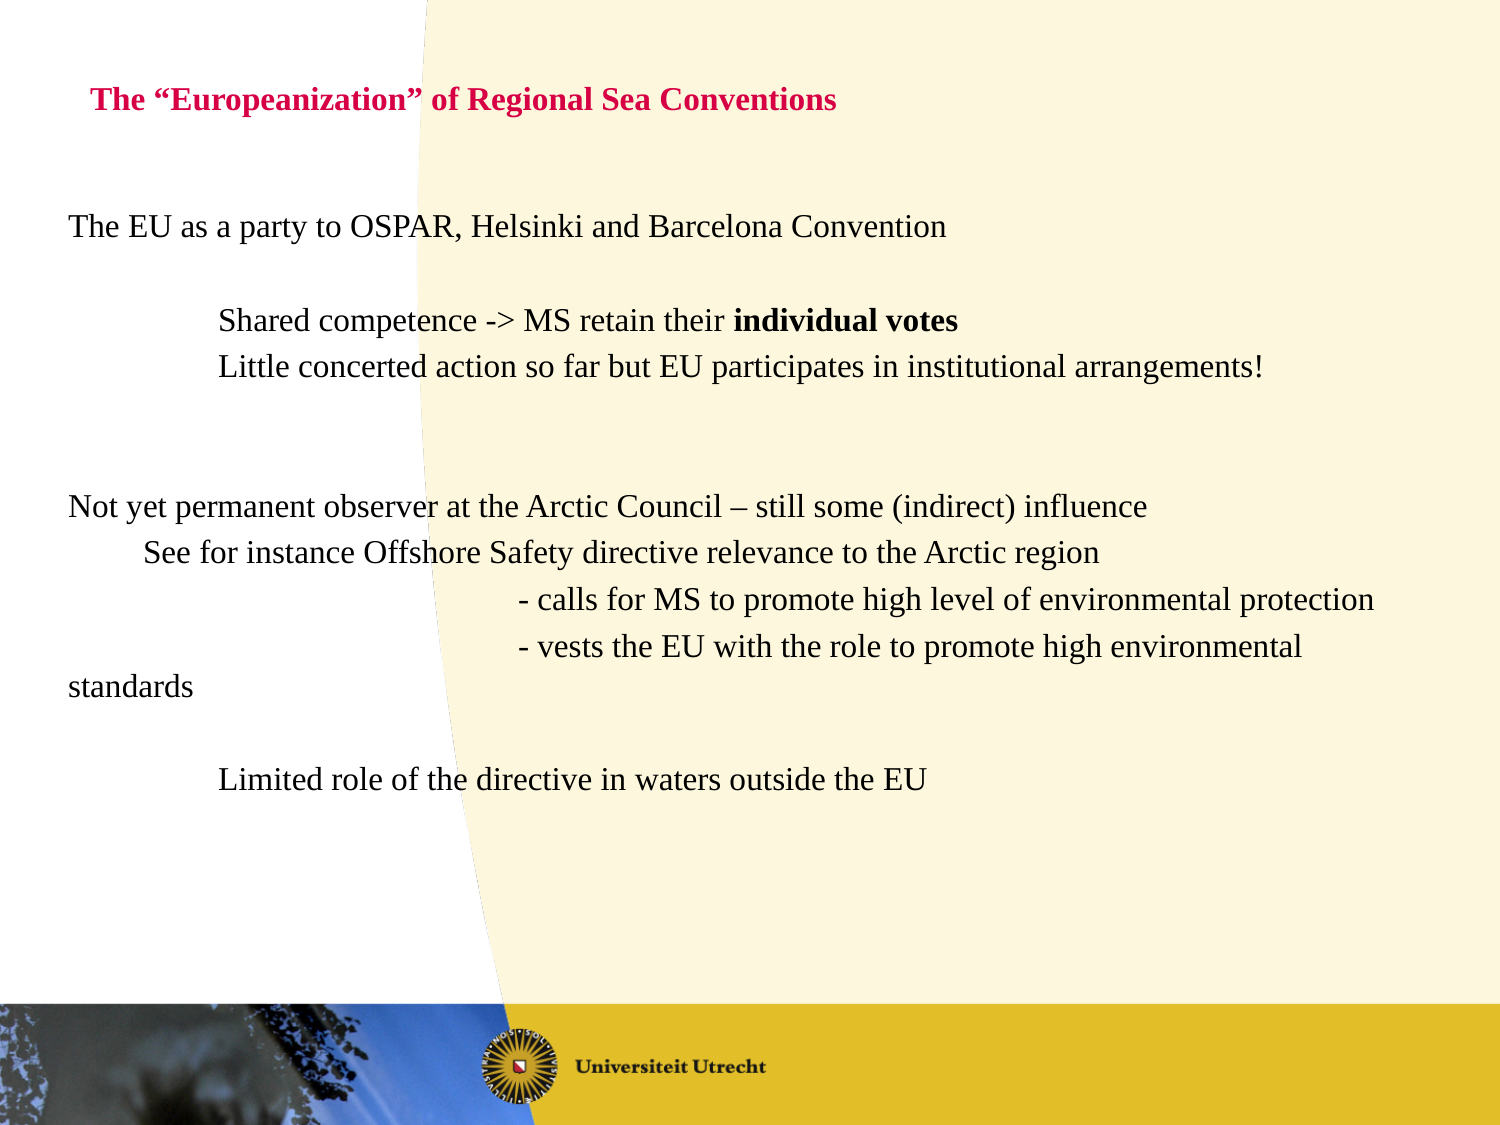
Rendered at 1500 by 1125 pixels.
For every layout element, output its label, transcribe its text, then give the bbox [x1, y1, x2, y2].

list The EU as a party to OSPAR, Helsinki and Barcelona Convention Shared competence -> MS retain their individual votes Little concerted action so far but EU participates in institutional arrangements! Not yet permanent observer at the Arctic Council – still some (indirect) influence See for instance Offshore Safety directive relevance to the Arctic region - calls for MS to promote high level of environmental protection - vests the EU with the role to promote high environmental standards Limited role of the directive in waters outside the EU [53, 150, 1404, 959]
title The “Europeanization” of Regional Sea Conventions [75, 45, 1425, 149]
picture [0, 0, 1500, 1125]
